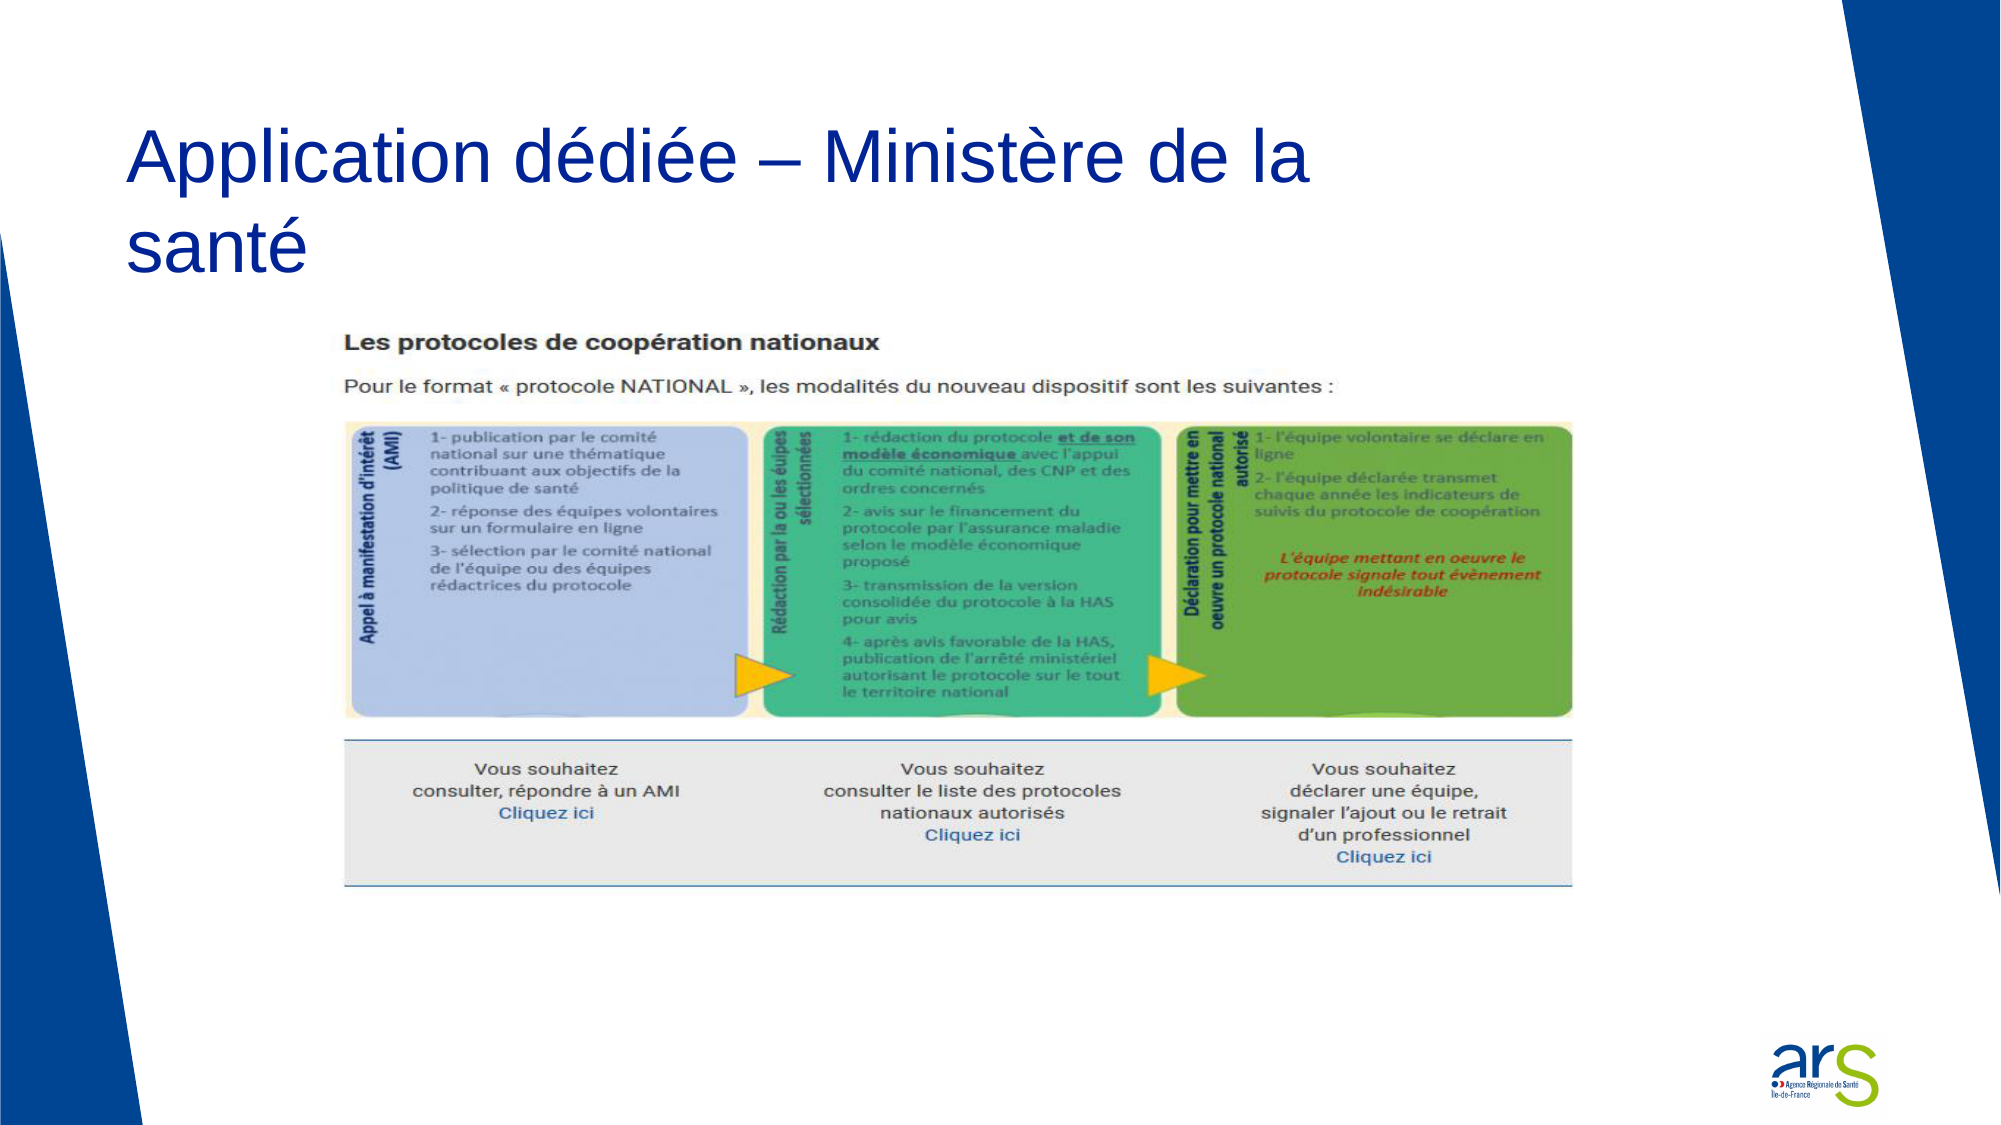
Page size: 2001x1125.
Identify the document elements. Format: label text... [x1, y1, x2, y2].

title Application dédiée – Ministère de la santé [111, 99, 1522, 317]
picture [1761, 1031, 1888, 1120]
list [329, 316, 1592, 923]
